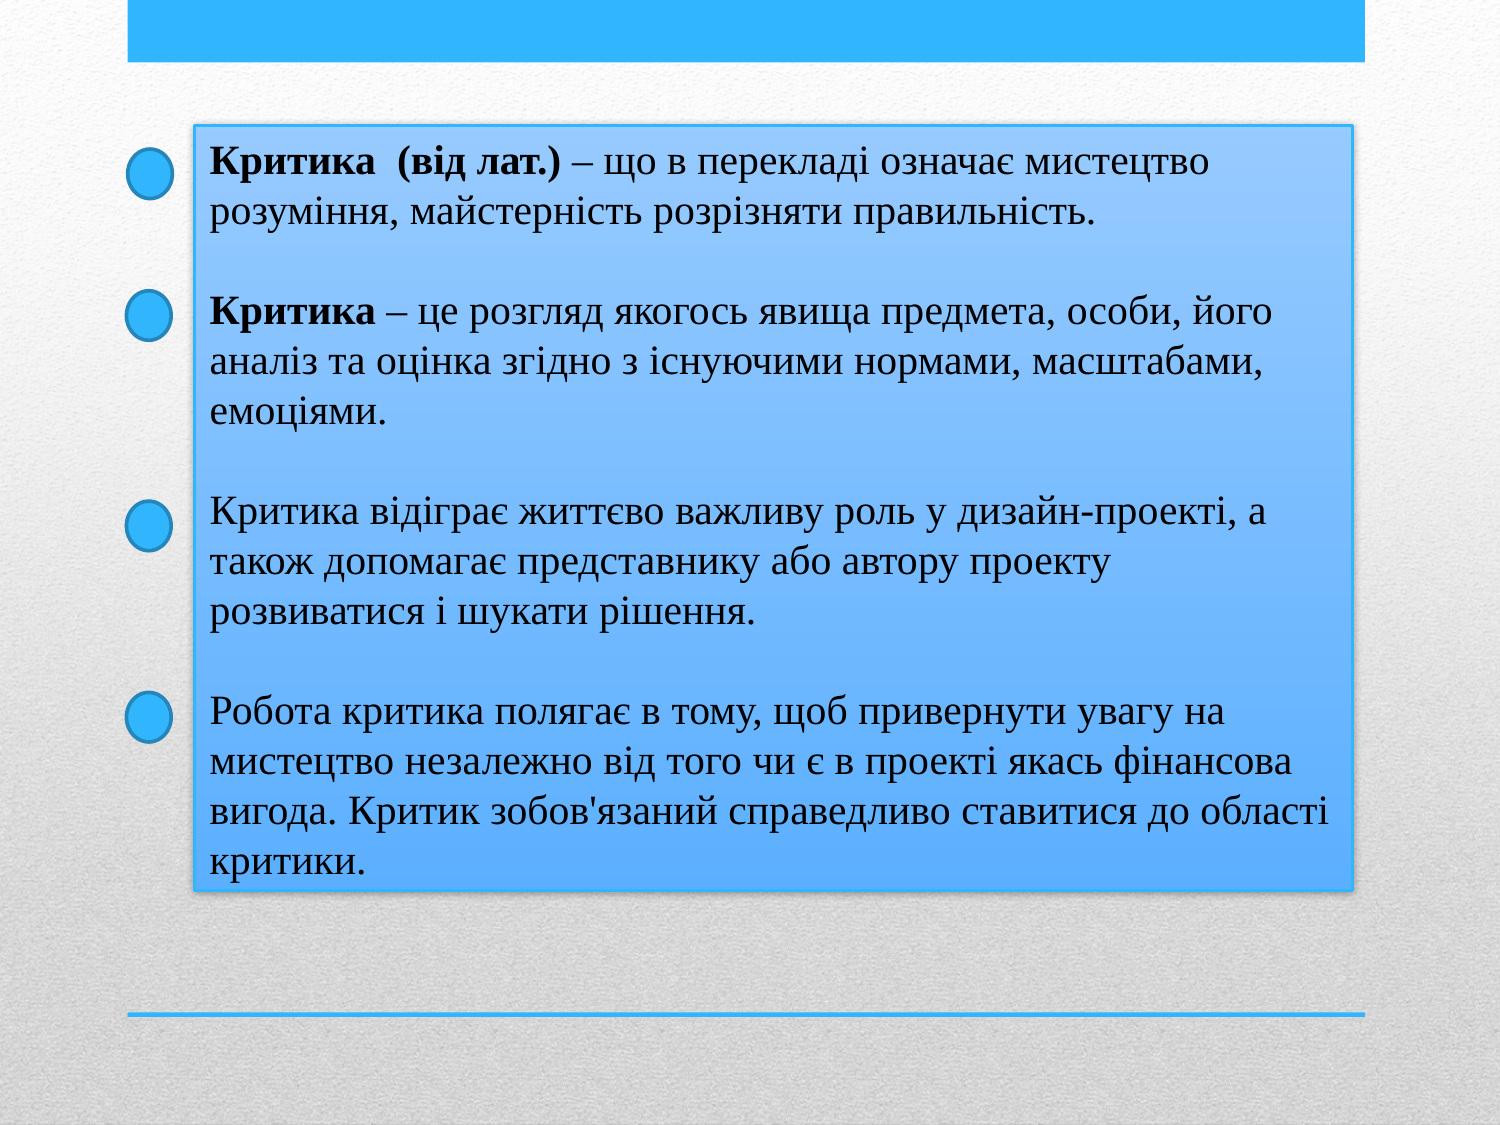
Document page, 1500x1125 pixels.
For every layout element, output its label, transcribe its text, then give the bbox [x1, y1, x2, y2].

text_box [124, 288, 173, 343]
text_box [125, 147, 175, 201]
text_box Критика (від лат.) – що в перекладі означає мистецтво розуміння, майстерність розрізняти правильність. Критика – це розгляд якогось явища предмета, особи, його аналіз та оцінка згідно з існуючими нормами, масштабами, емоціями. Критика відіграє життєво важливу роль у дизайн-проекті, а також допомагає представнику або автору проекту розвиватися і шукати рішення. Робота критика полягає в тому, щоб привернути увагу на мистецтво незалежно від того чи є в проекті якась фінансова вигода. Критик зобов'язаний справедливо ставитися до області критики. [193, 124, 1354, 892]
text_box [124, 499, 173, 553]
text_box [124, 690, 173, 744]
